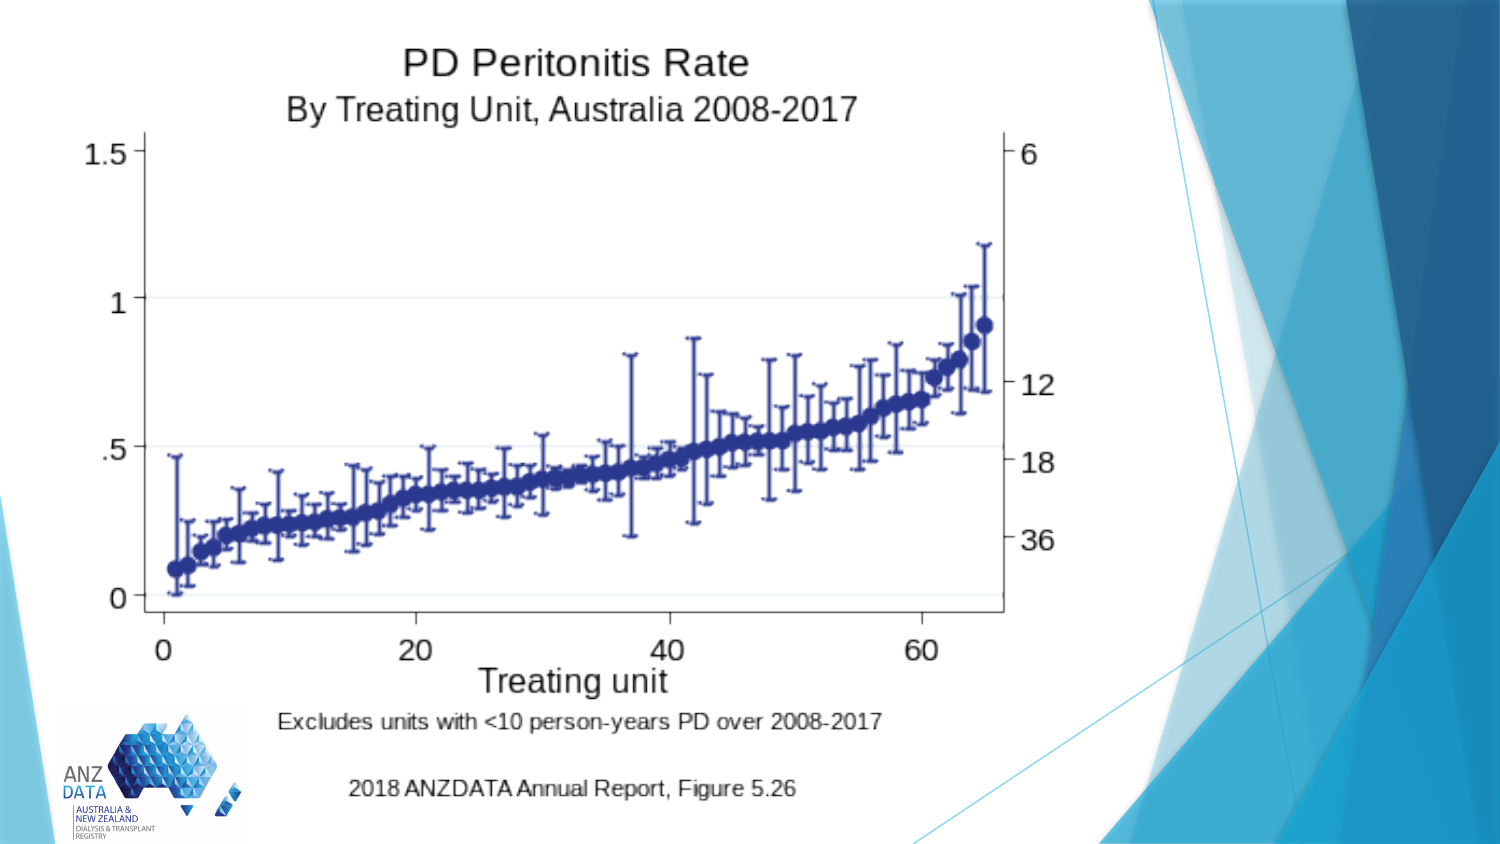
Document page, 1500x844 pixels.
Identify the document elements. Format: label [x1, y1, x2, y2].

picture [55, 836, 247, 844]
list [0, 7, 1138, 836]
